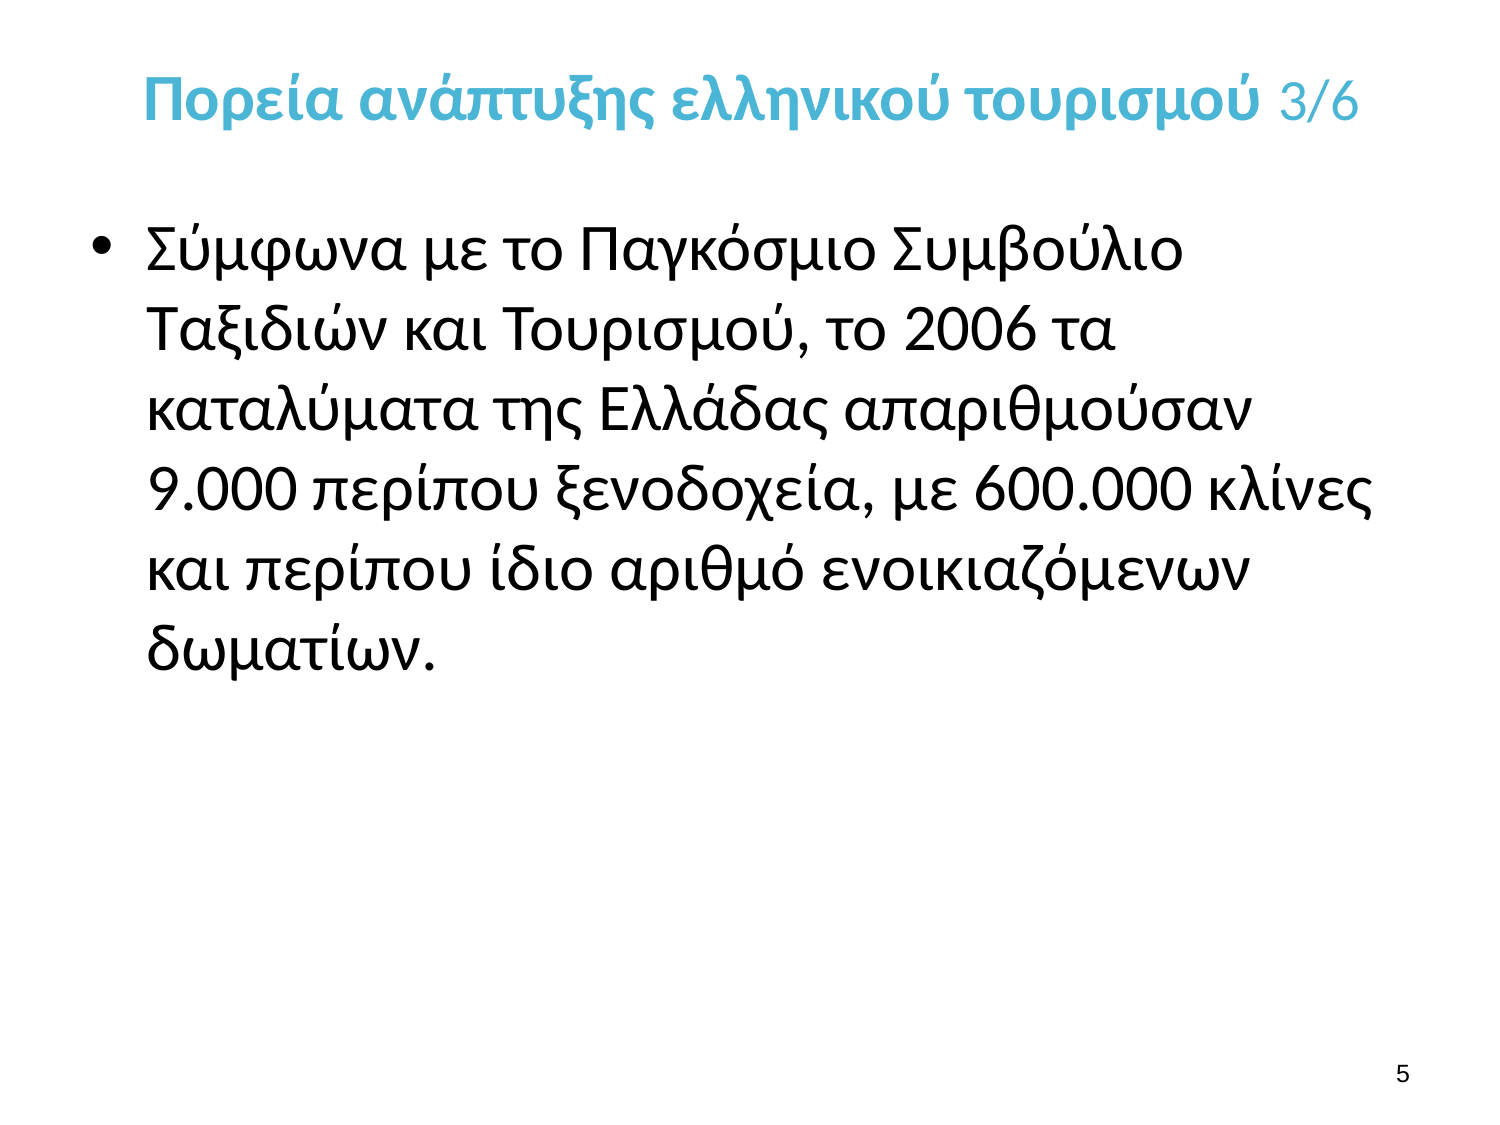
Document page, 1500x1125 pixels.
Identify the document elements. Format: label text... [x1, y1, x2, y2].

title Πορεία ανάπτυξης ελληνικού τουρισμού 3/6 [76, 19, 1427, 169]
list Σύμφωνα με το Παγκόσμιο Συμβούλιο Ταξιδιών και Τουρισμού, το 2006 τα καταλύματα της Ελλάδας απαριθμούσαν 9.000 περίπου ξενοδοχεία, με 600.000 κλίνες και περίπου ίδιο αριθμό ενοικιαζόμενων δωματίων. [75, 196, 1425, 1024]
slide_number 4 [1074, 1042, 1425, 1103]
